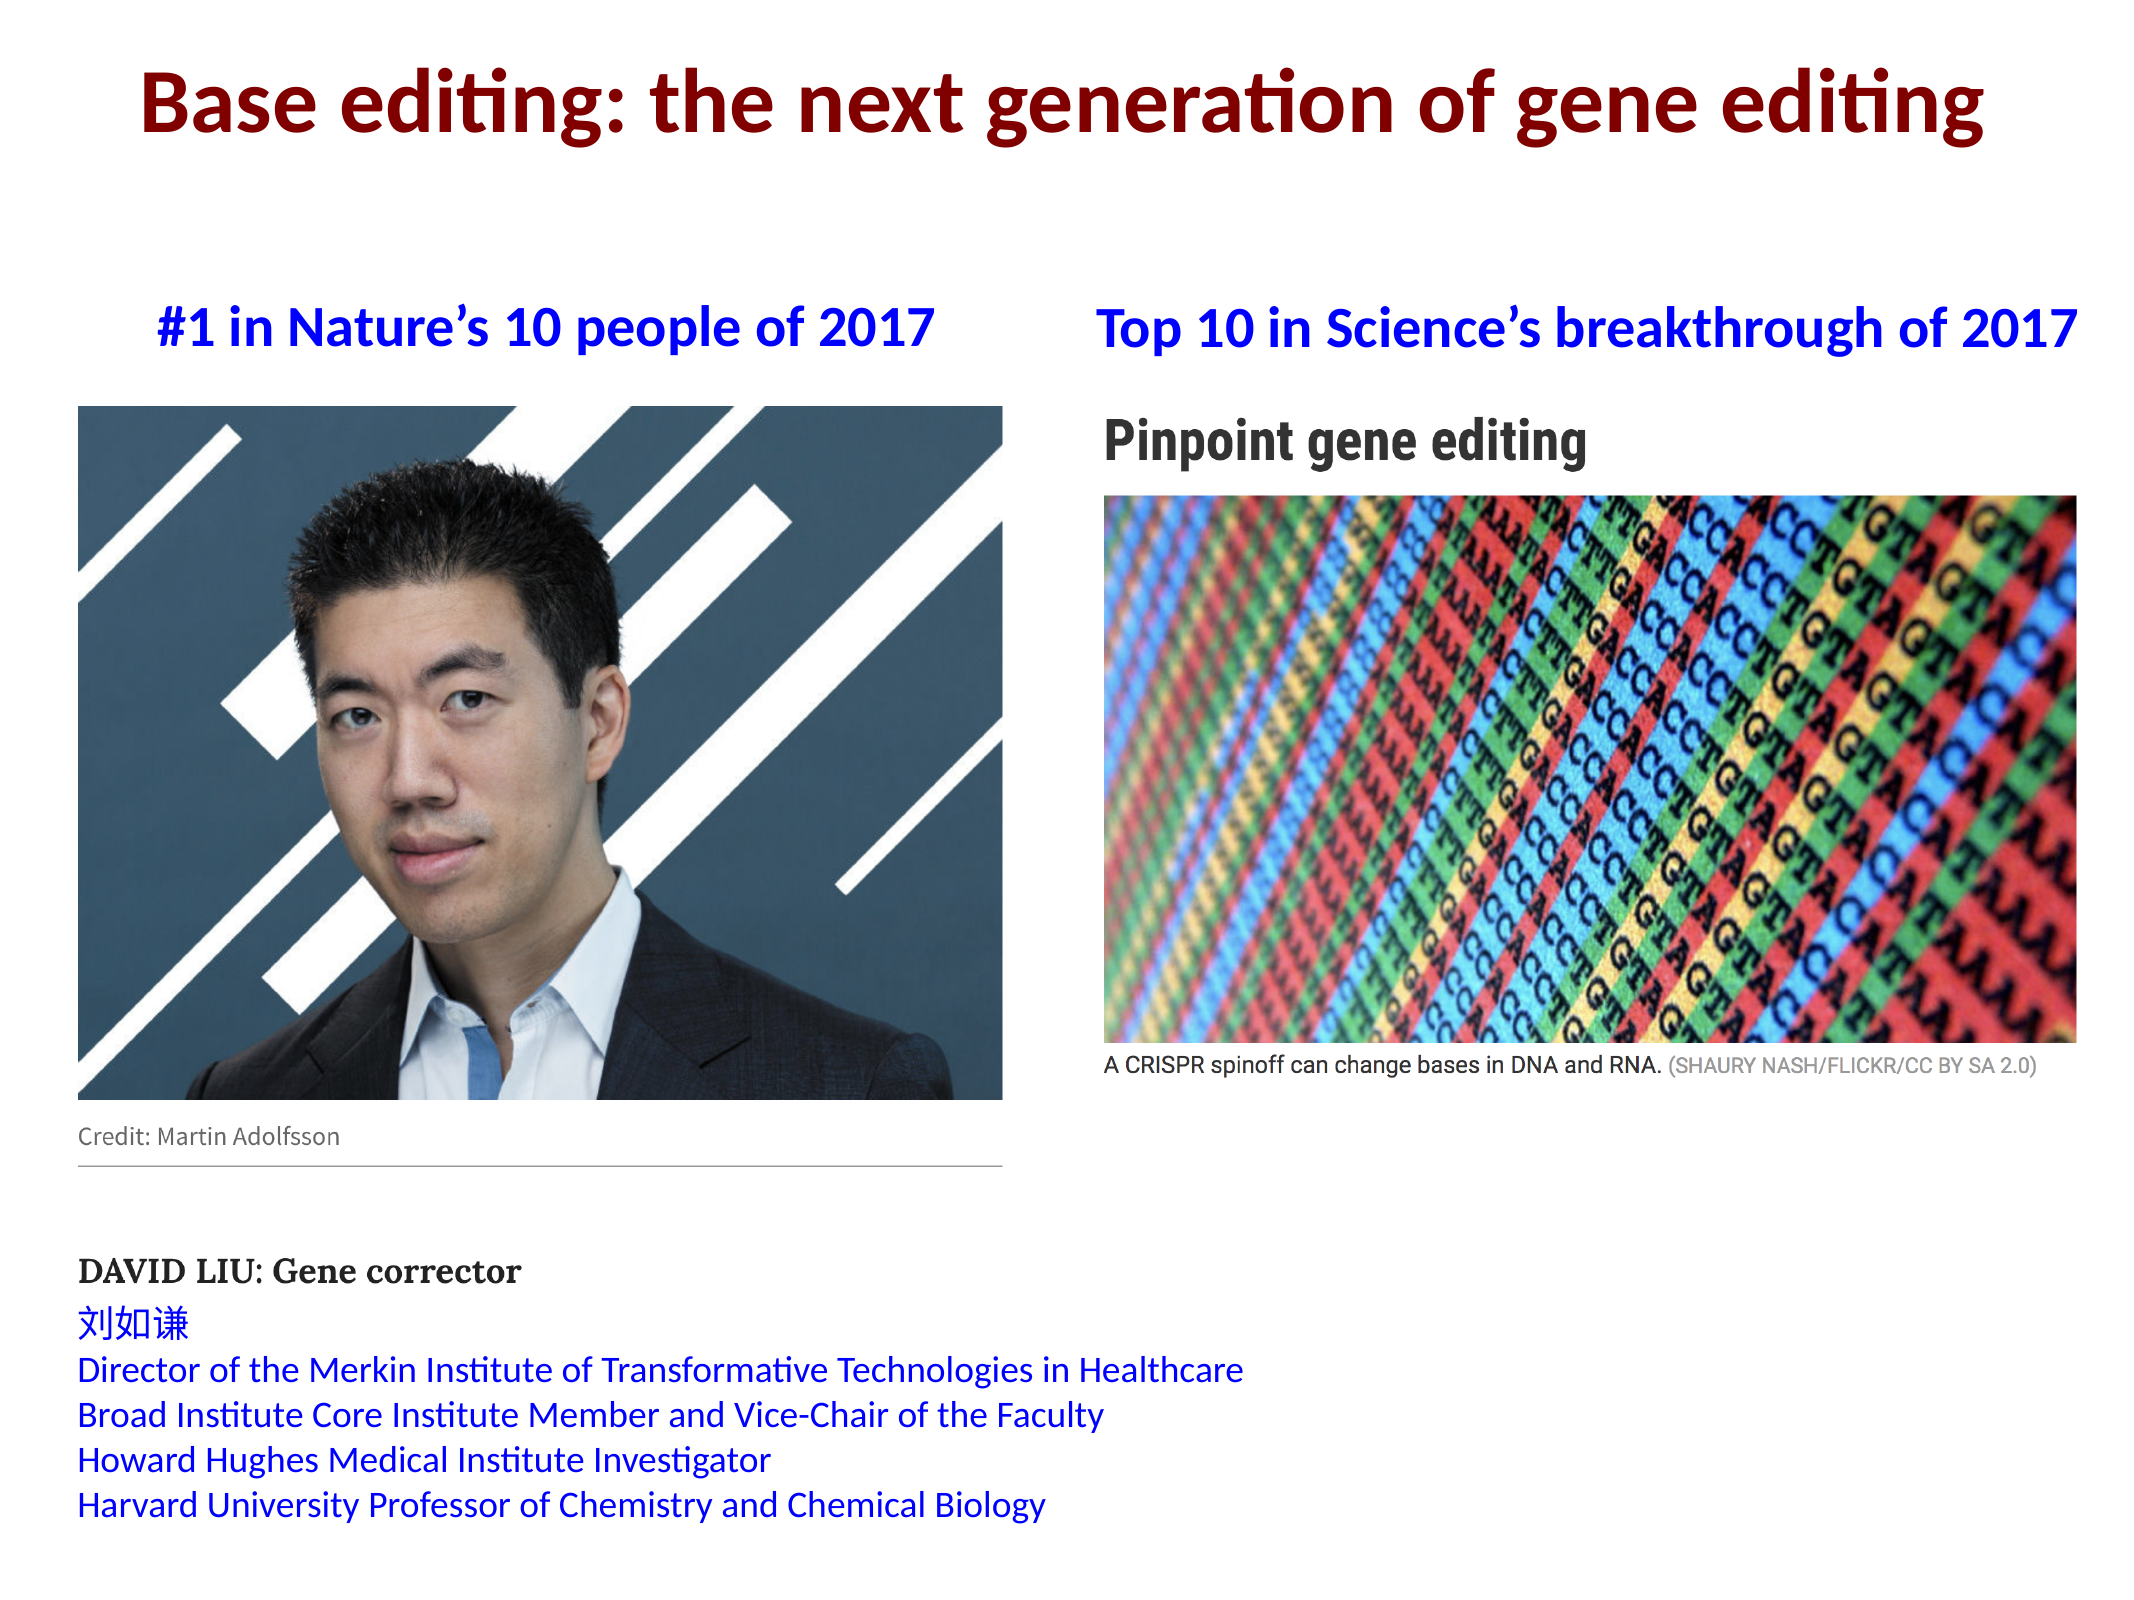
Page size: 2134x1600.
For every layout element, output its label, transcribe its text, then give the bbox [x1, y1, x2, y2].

text_box #1 in Nature’s 10 people of 2017 [97, 280, 997, 366]
text_box Base editing: the next generation of gene editing [97, 32, 2029, 160]
picture [1083, 394, 2097, 1095]
text_box 刘如谦 Director of the Merkin Institute of Transformative Technologies in Healthcare Broad Institute Core Institute Member and Vice-Chair of the Faculty Howard Hughes Medical Institute Investigator Harvard University Professor of Chemistry and Chemical Biology [62, 1292, 1281, 1532]
text_box Top 10 in Science’s breakthrough of 2017 [1081, 282, 2105, 367]
picture [55, 394, 1032, 1316]
